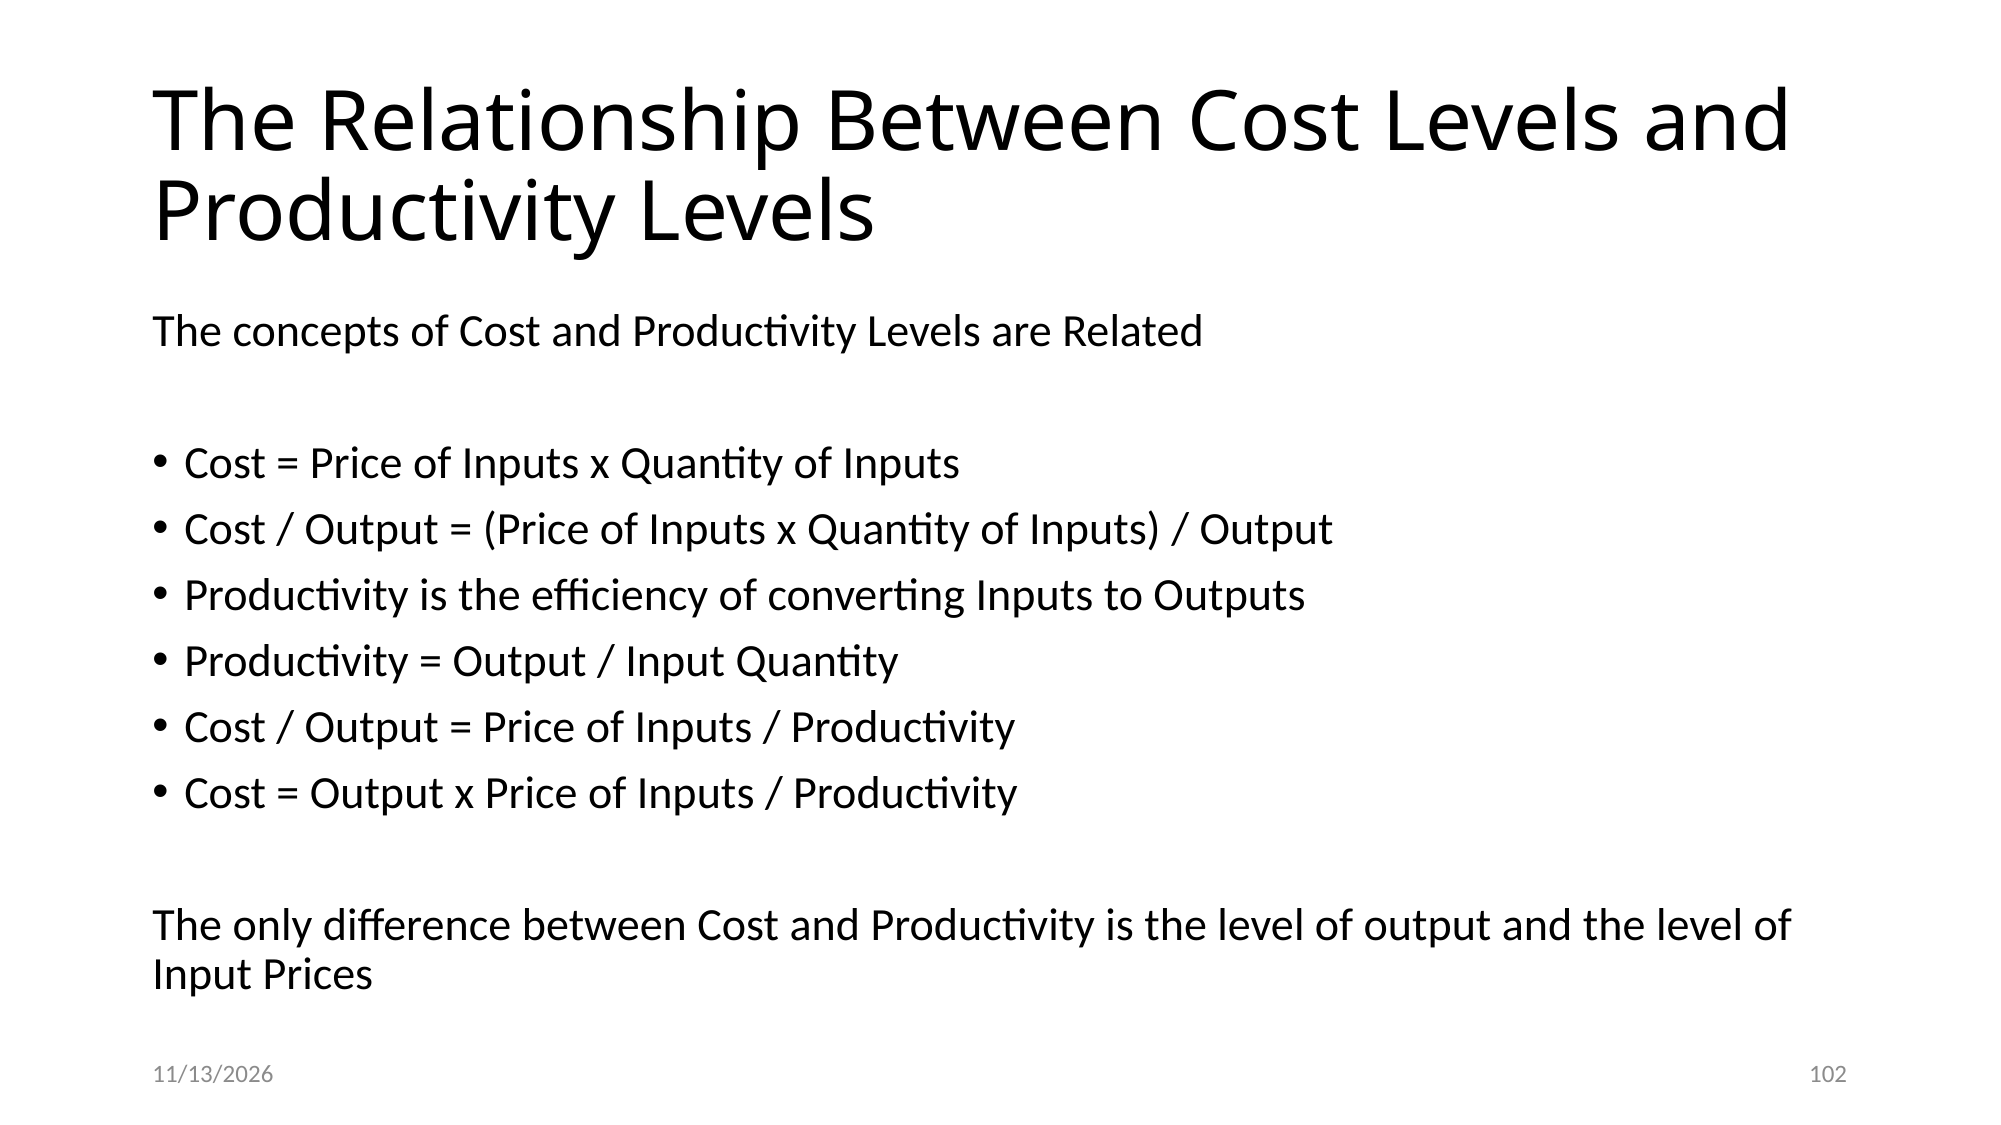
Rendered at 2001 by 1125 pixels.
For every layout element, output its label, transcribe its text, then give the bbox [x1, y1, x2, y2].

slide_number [137, 1042, 588, 1103]
slide_number 102 [1412, 1042, 1863, 1103]
list The concepts of Cost and Productivity Levels are Related Cost = Price of Inputs x Quantity of Inputs Cost / Output = (Price of Inputs x Quantity of Inputs) / Output Productivity is the efficiency of converting Inputs to Outputs Productivity = Output / Input Quantity Cost / Output = Price of Inputs / Productivity Cost = Output x Price of Inputs / Productivity The only difference between Cost and Productivity is the level of output and the level of Input Prices [137, 299, 1863, 1014]
title The Relationship Between Cost Levels and Productivity Levels [137, 59, 1863, 278]
